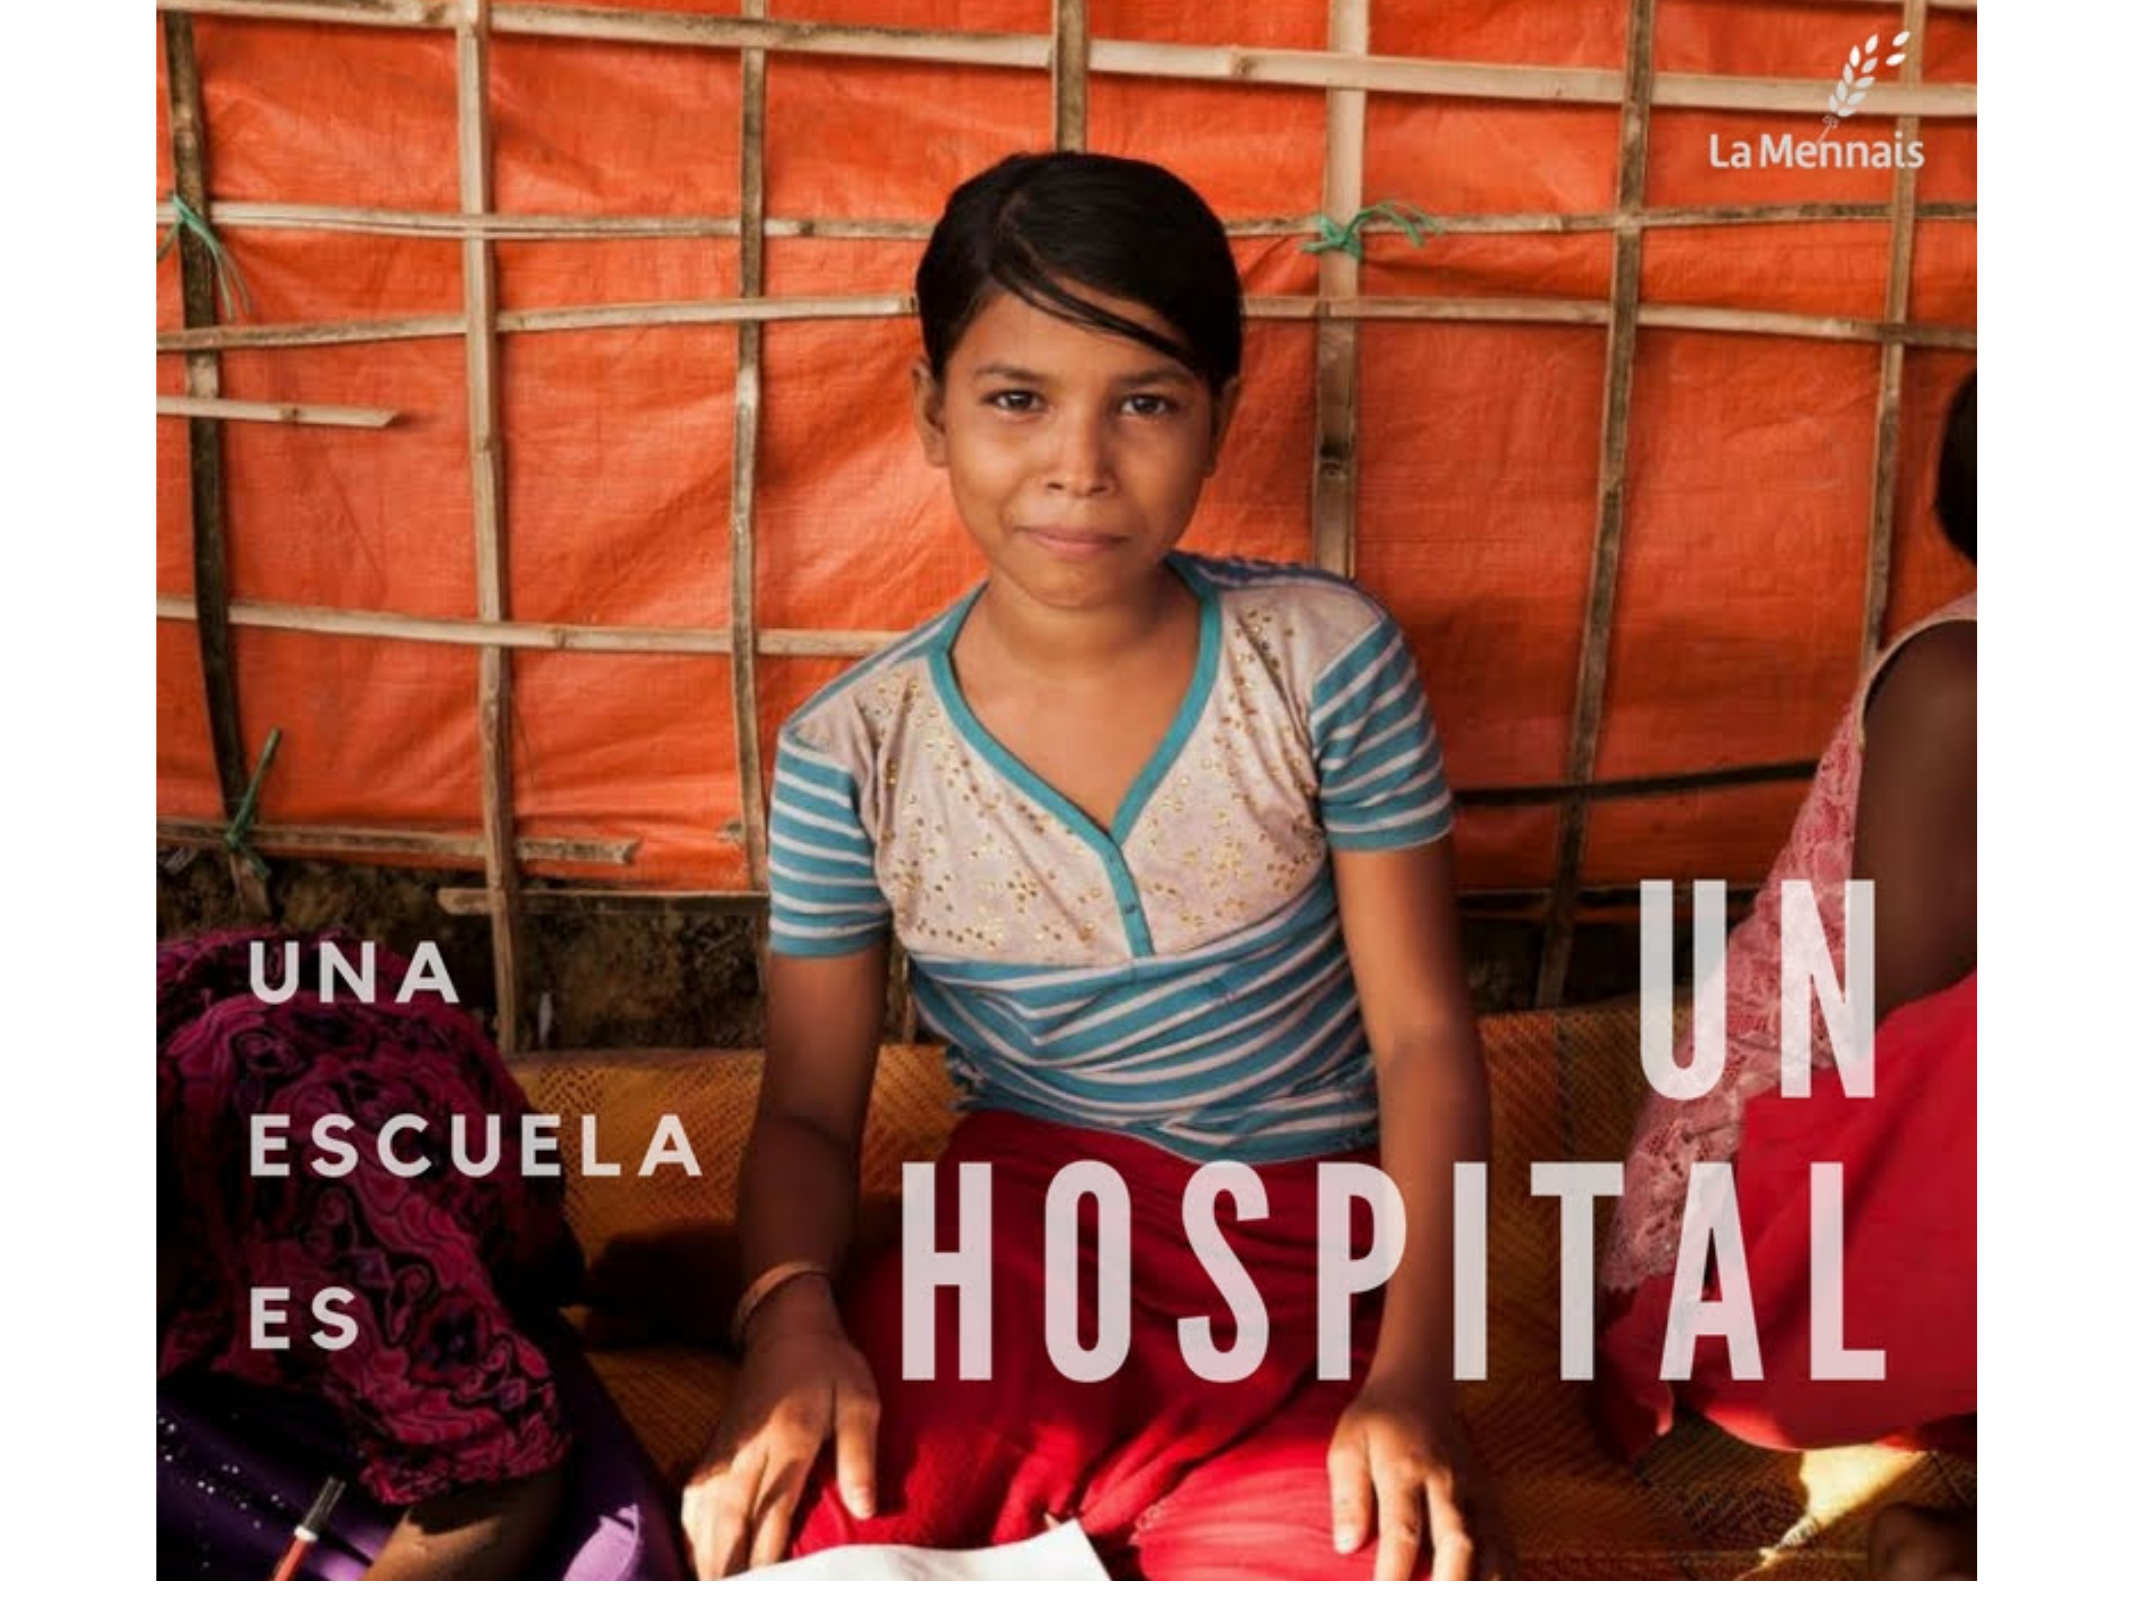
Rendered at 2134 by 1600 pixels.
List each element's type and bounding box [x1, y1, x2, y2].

text_box [155, 0, 1978, 1600]
